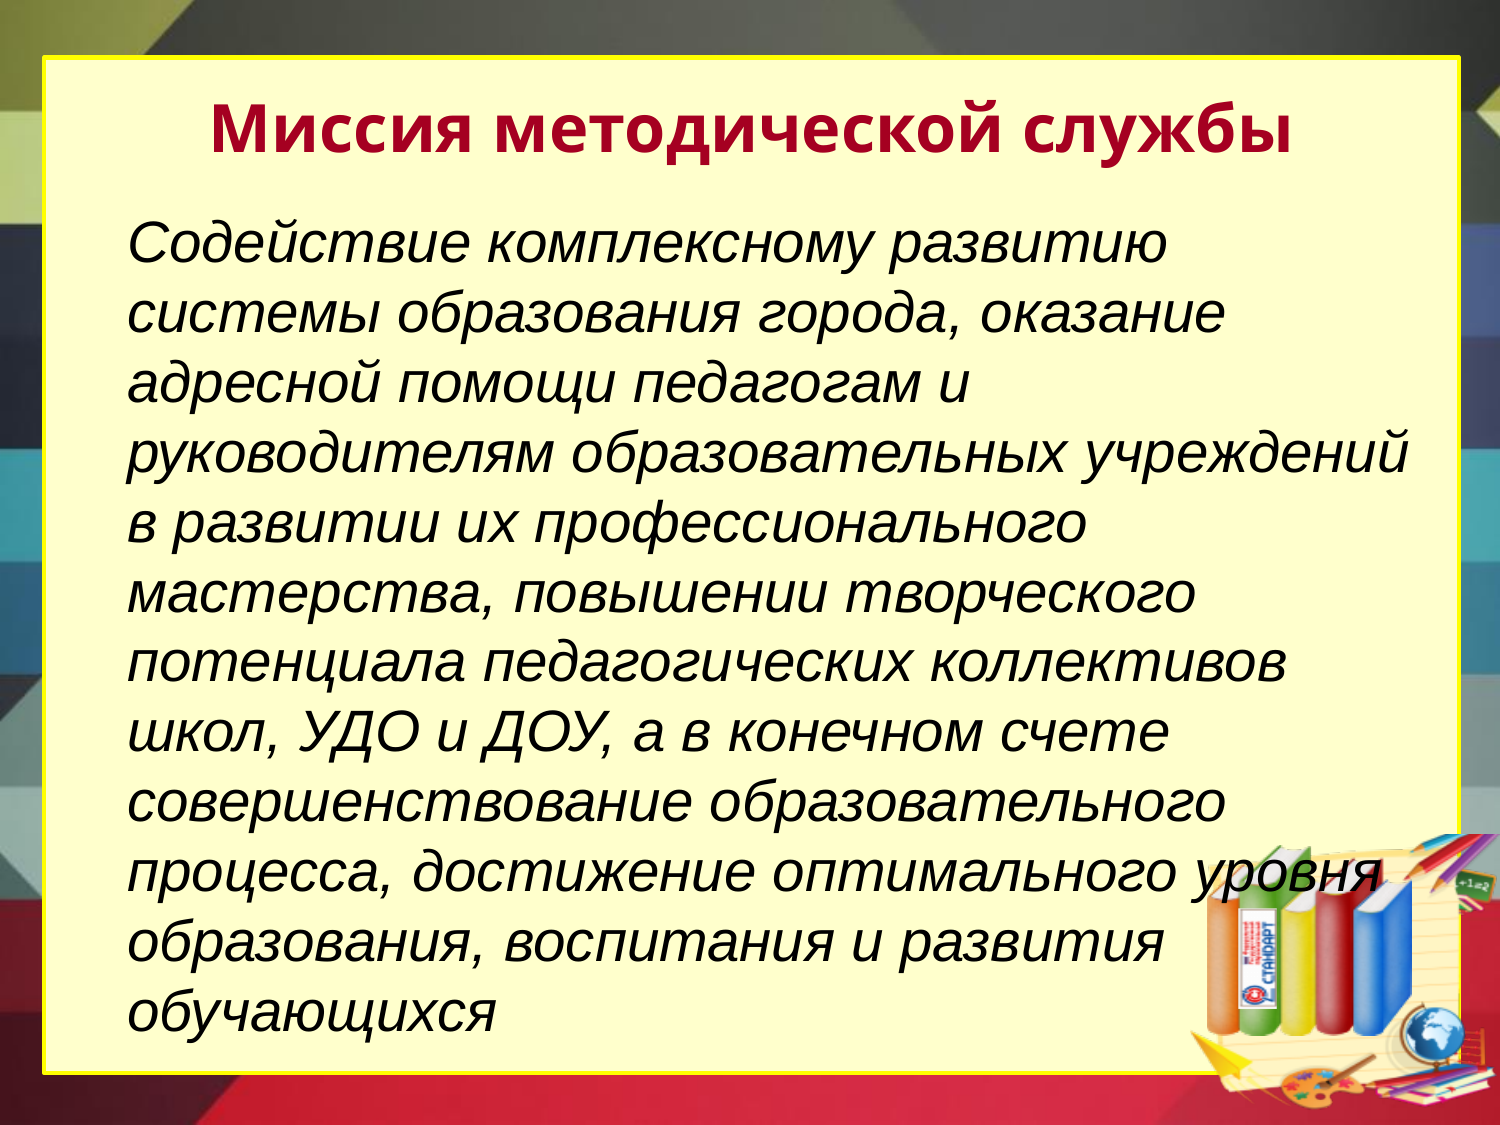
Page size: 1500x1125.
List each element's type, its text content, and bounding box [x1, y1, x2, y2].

text_box Содействие комплексному развитию системы образования города, оказание адресной помощи педагогам и руководителям об­разовательных учреждений в развитии их профессионального мастерства, повышении творческого потенциала педагогических коллективов школ, УДО и ДОУ, а в конечном счете совершенствование образовательного процесса, достижение оптимального уровня образования, воспитания и развития обучающихся [112, 196, 1428, 1121]
text_box [42, 55, 1461, 1075]
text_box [1189, 833, 1500, 1111]
text_box Миссия методической службы [44, 78, 1459, 173]
picture [0, 0, 1500, 1125]
